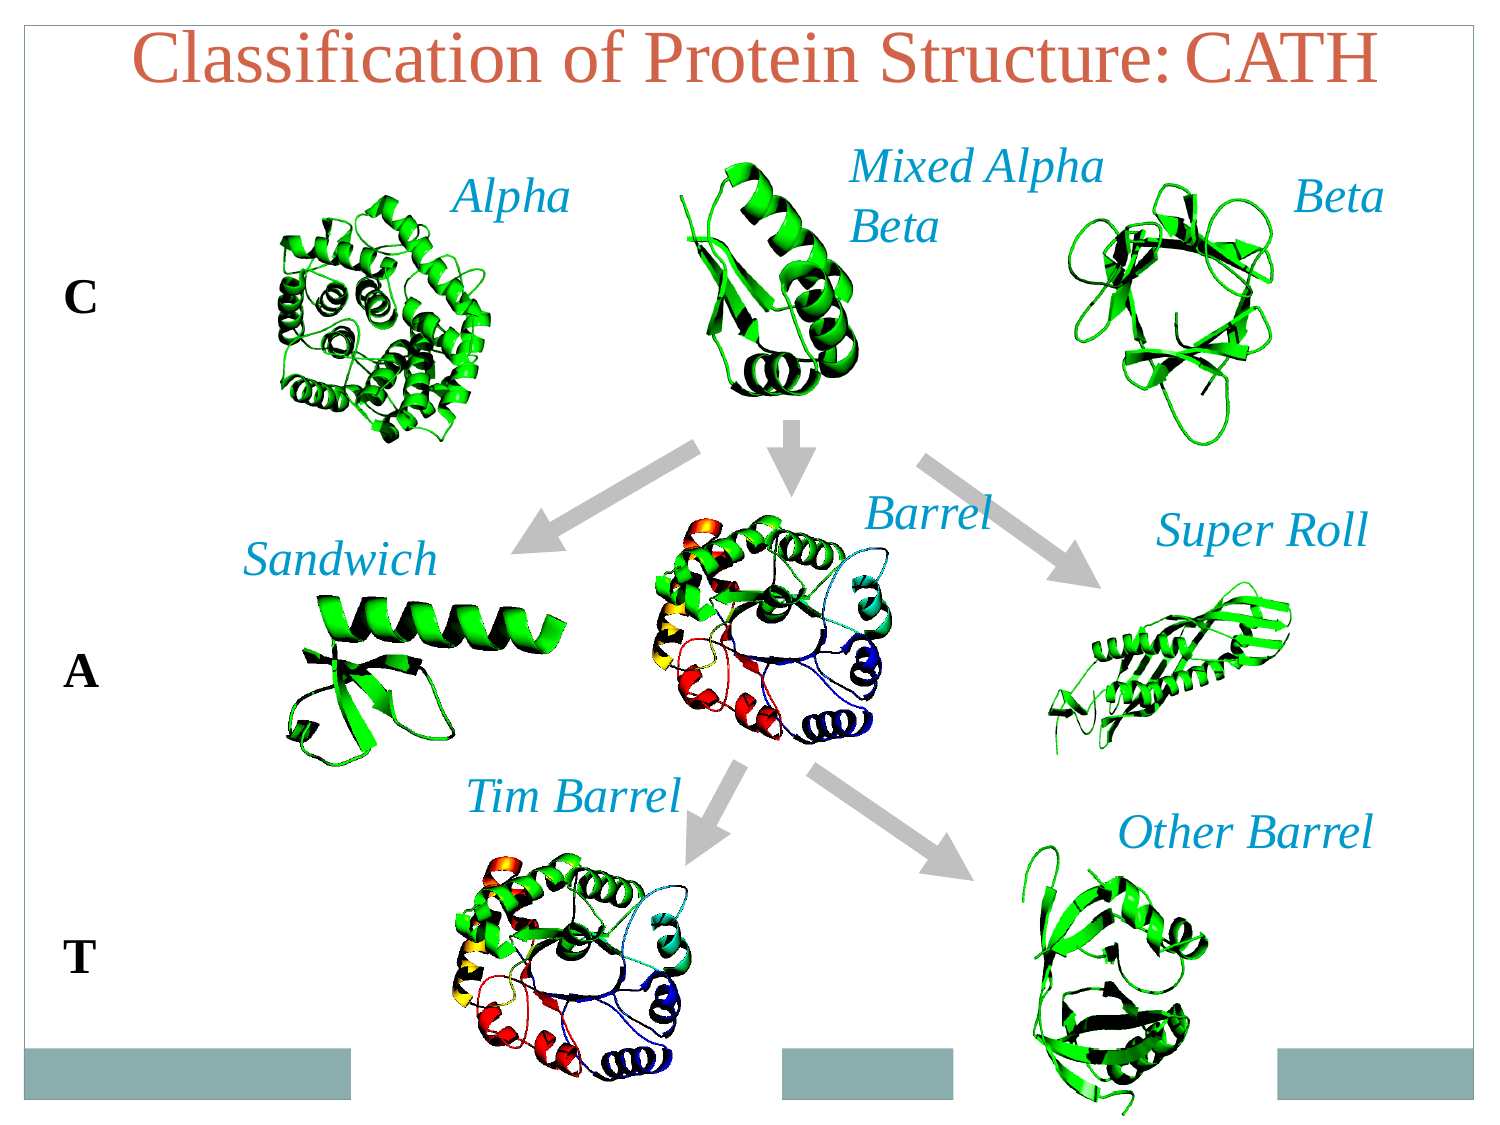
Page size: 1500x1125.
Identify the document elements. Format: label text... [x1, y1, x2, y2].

text_box Tim Barrel [458, 794, 690, 799]
text_box Mixed Alpha Beta [841, 124, 1033, 260]
picture [953, 837, 1278, 1125]
text_box Barrel [989, 472, 1001, 547]
text_box Other Barrel [1109, 791, 1383, 866]
text_box Beta [1317, 154, 1394, 230]
picture [350, 801, 782, 1125]
text_box A [56, 629, 108, 705]
text_box [510, 534, 544, 555]
picture [589, 801, 599, 809]
picture [632, 139, 876, 427]
picture [859, 226, 872, 239]
text_box C [56, 255, 108, 331]
picture [1040, 162, 1048, 180]
picture [1125, 837, 1144, 846]
picture [1256, 837, 1269, 845]
picture [566, 782, 577, 788]
picture [1015, 561, 1304, 787]
picture [1305, 182, 1311, 193]
picture [1040, 113, 1311, 473]
text_box T [56, 916, 105, 992]
picture [324, 564, 334, 572]
picture [861, 212, 873, 223]
picture [274, 564, 284, 572]
text_box Super Roll [1149, 489, 1378, 564]
text_box Classification of Protein Structure: CATH [124, 0, 1388, 105]
picture [165, 464, 983, 788]
picture [240, 168, 506, 453]
picture [563, 801, 576, 809]
text_box Alpha [445, 154, 580, 230]
picture [1303, 196, 1311, 209]
text_box Sandwich [236, 517, 446, 561]
